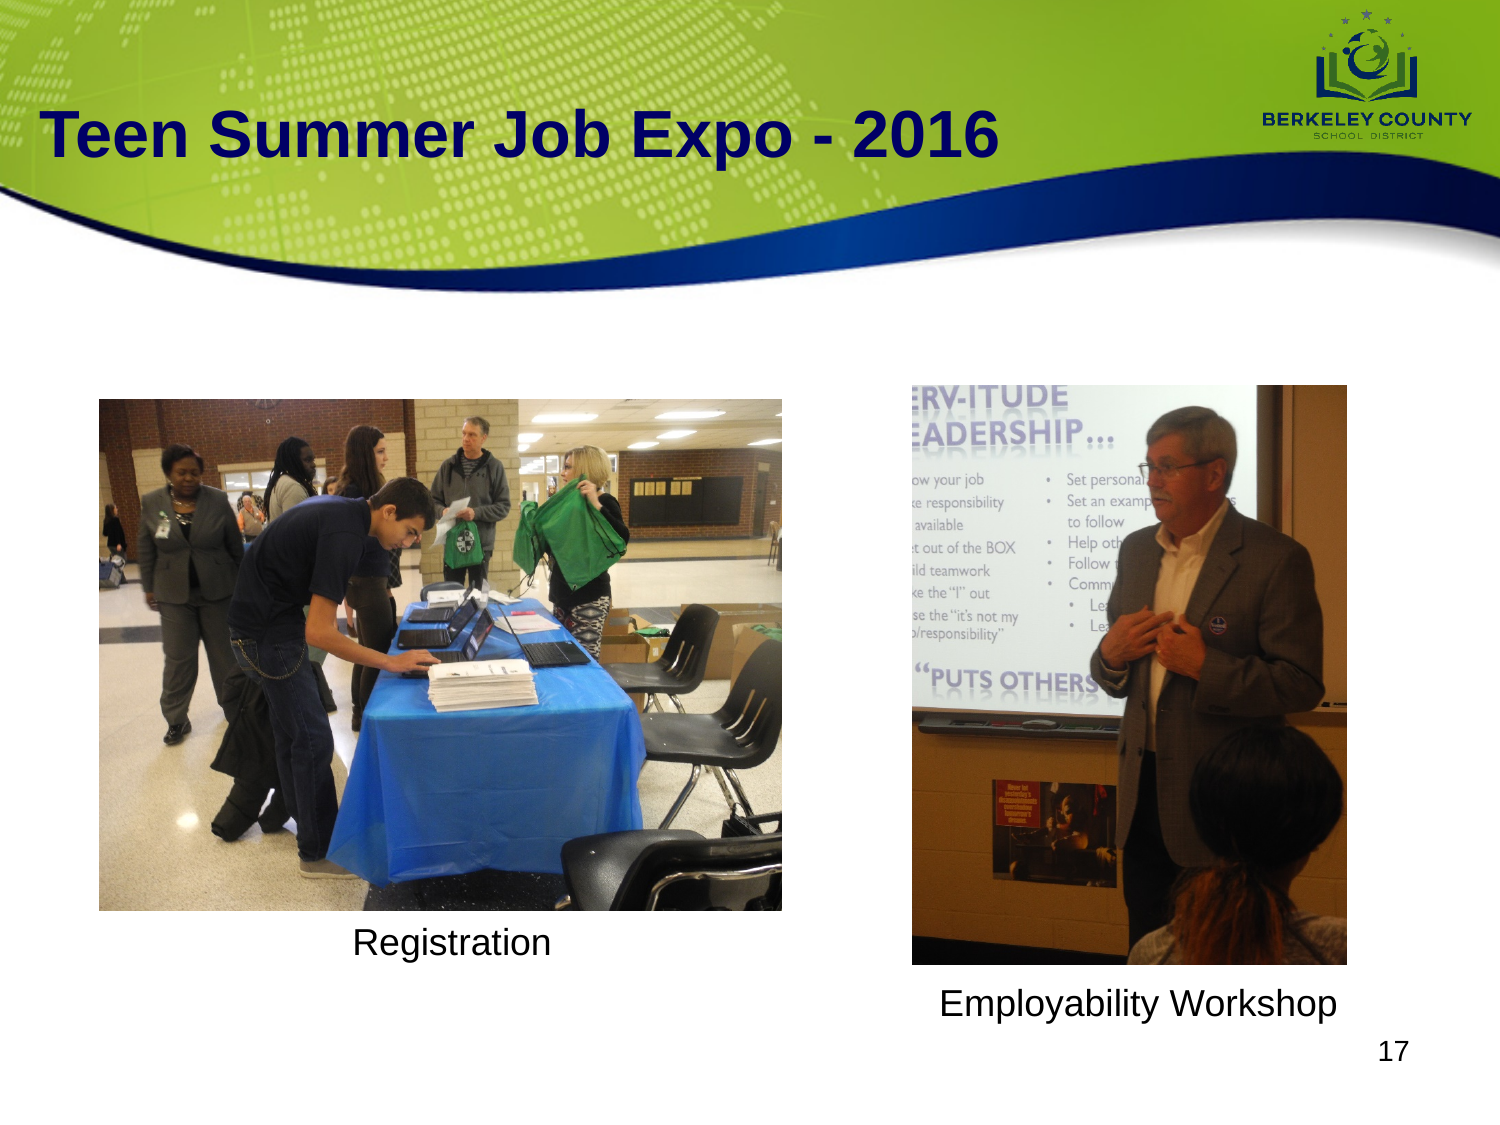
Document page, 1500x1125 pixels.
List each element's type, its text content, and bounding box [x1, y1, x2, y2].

text_box Teen Summer Job Expo - 2016 [24, 37, 1182, 225]
slide_number 17 [1074, 1024, 1426, 1103]
picture [0, 0, 1500, 1125]
text_box Registration [337, 921, 591, 971]
text_box Employability Workshop [924, 971, 1362, 1032]
